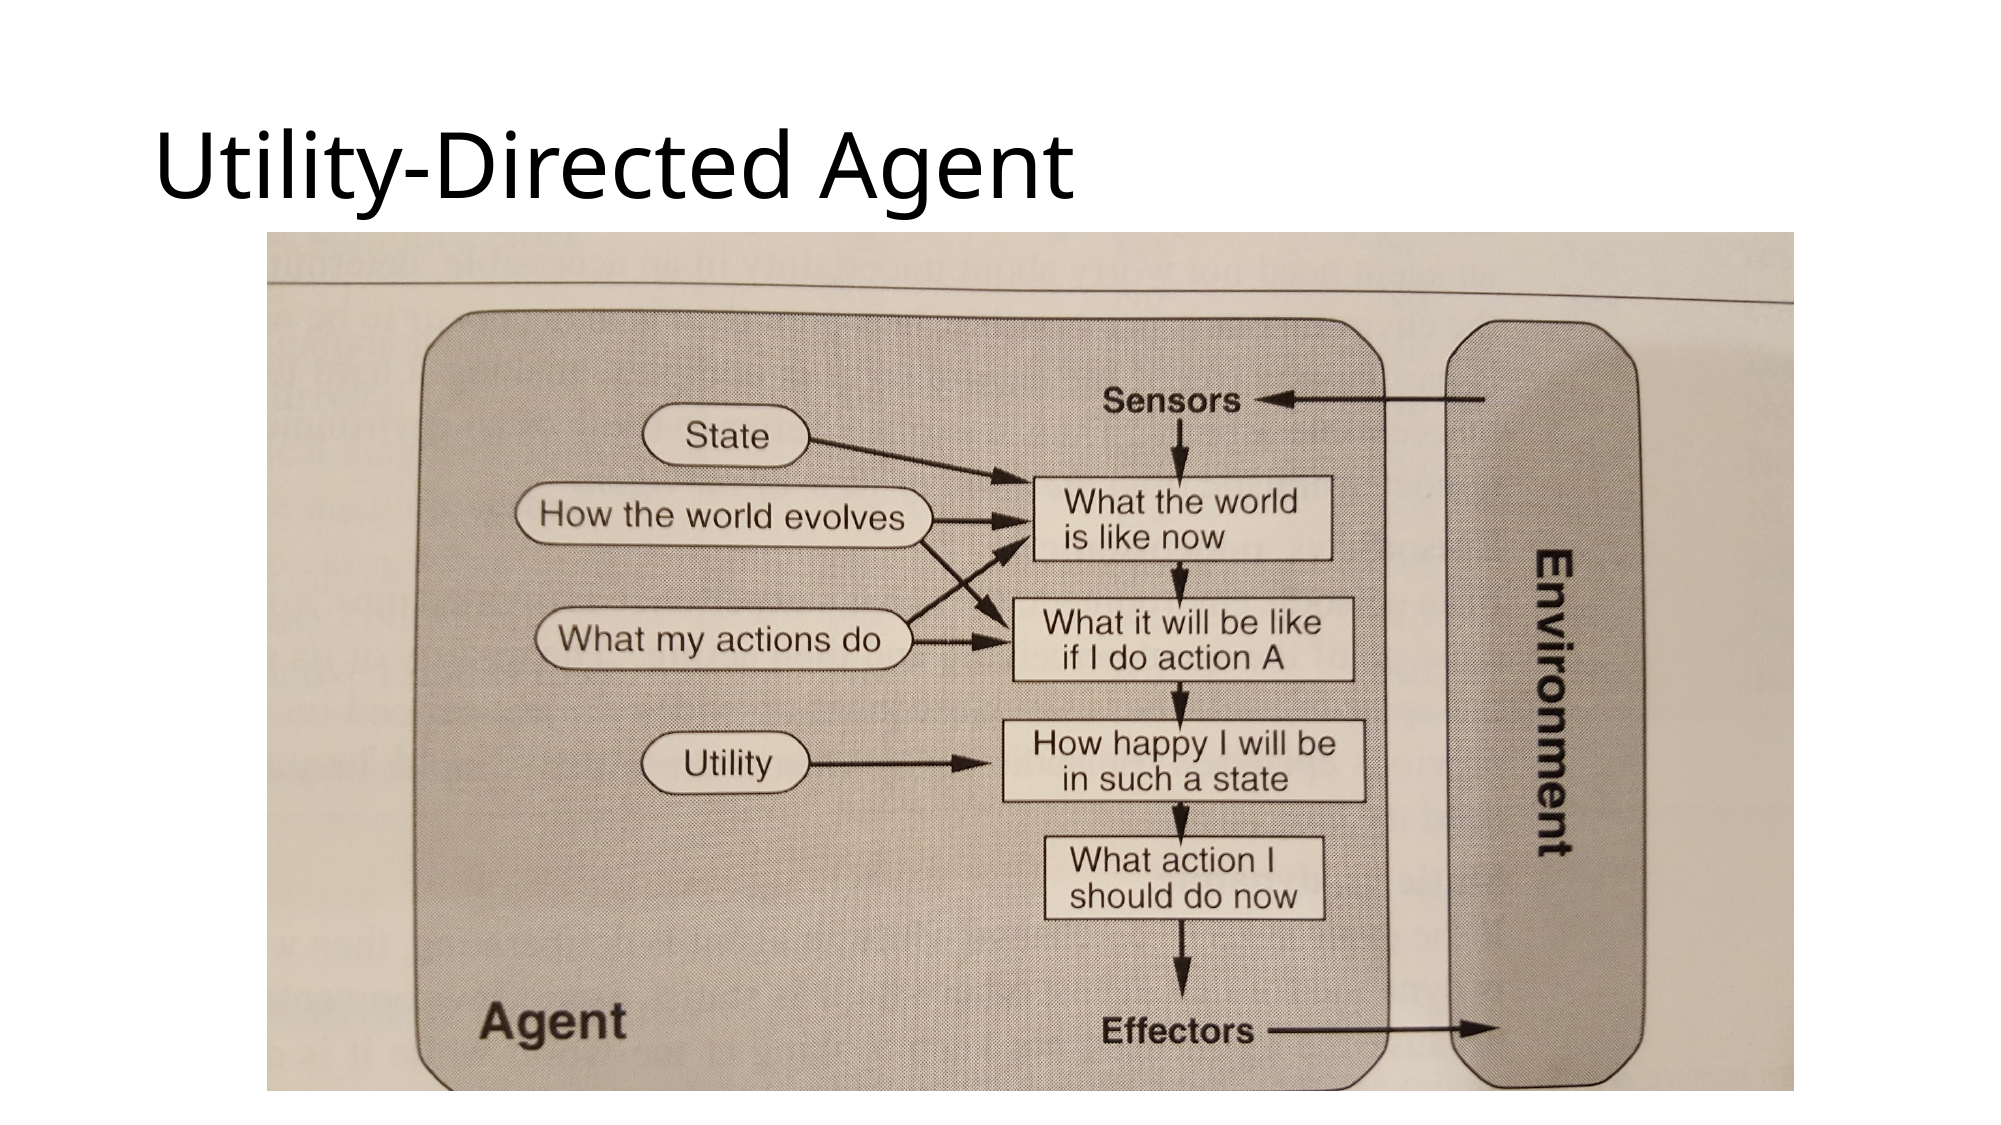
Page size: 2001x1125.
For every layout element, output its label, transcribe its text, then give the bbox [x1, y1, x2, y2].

title Utility-Directed Agent [137, 59, 1863, 278]
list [267, 232, 1794, 1091]
